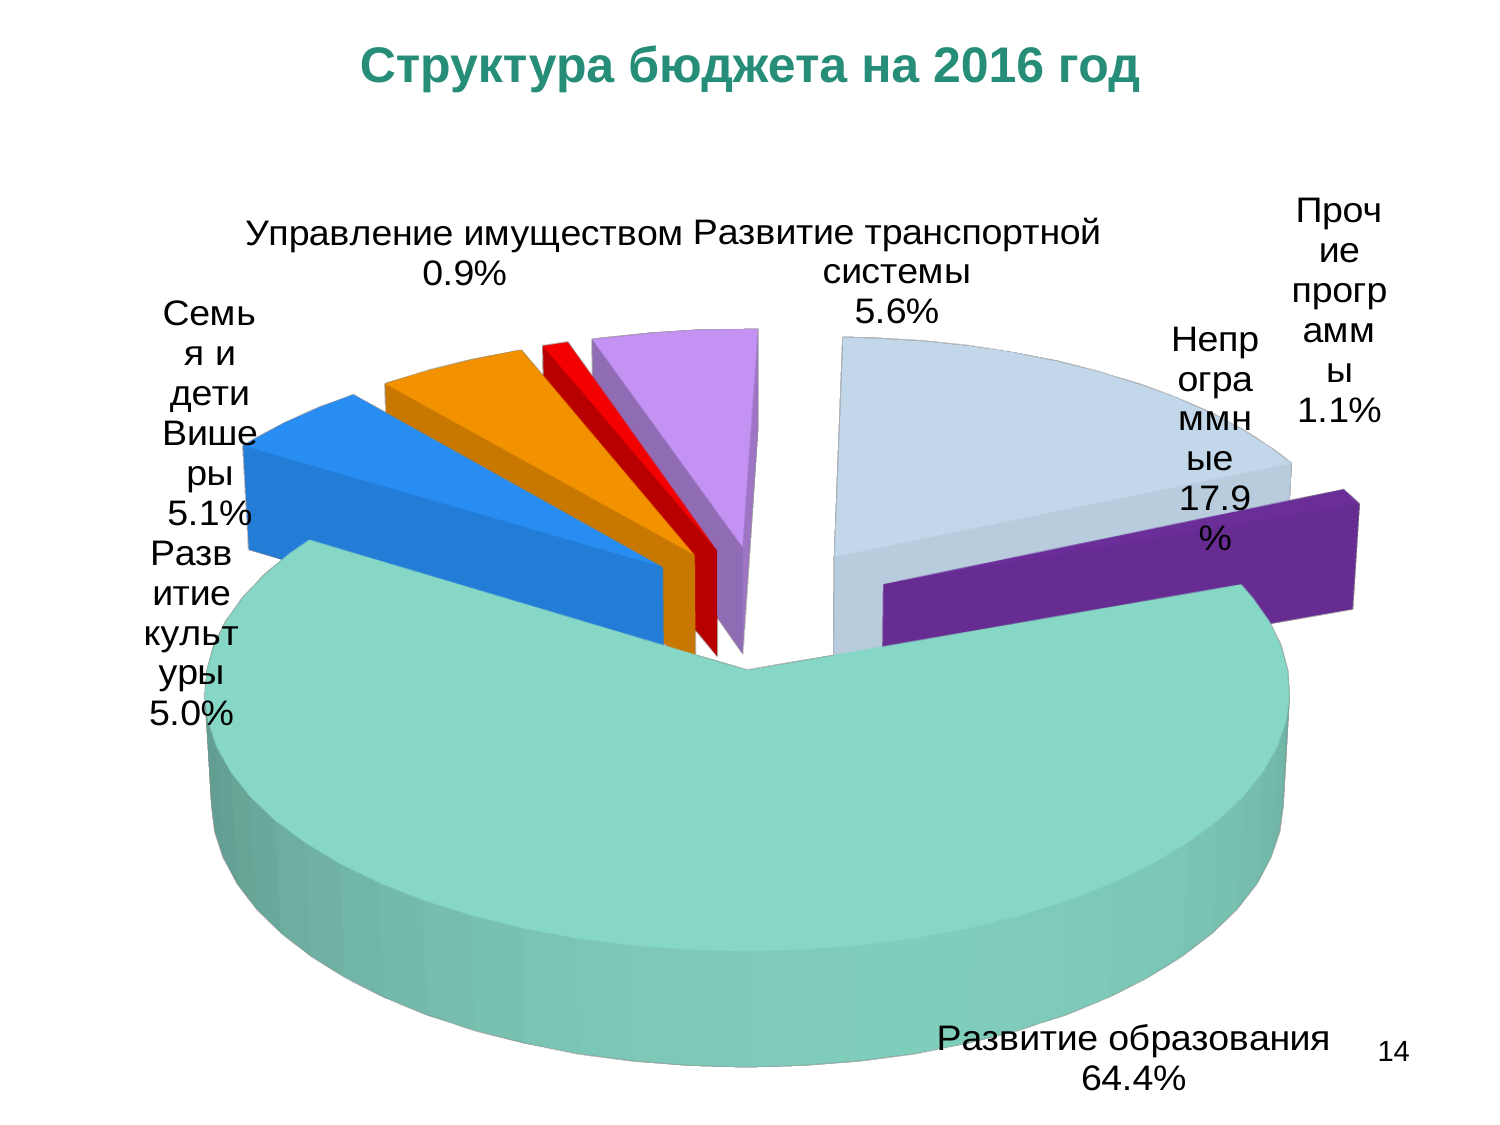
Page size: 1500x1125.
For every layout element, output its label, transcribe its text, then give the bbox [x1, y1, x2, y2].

chart [0, 124, 1500, 1125]
title Структура бюджета на 2016 год [75, 12, 1425, 113]
